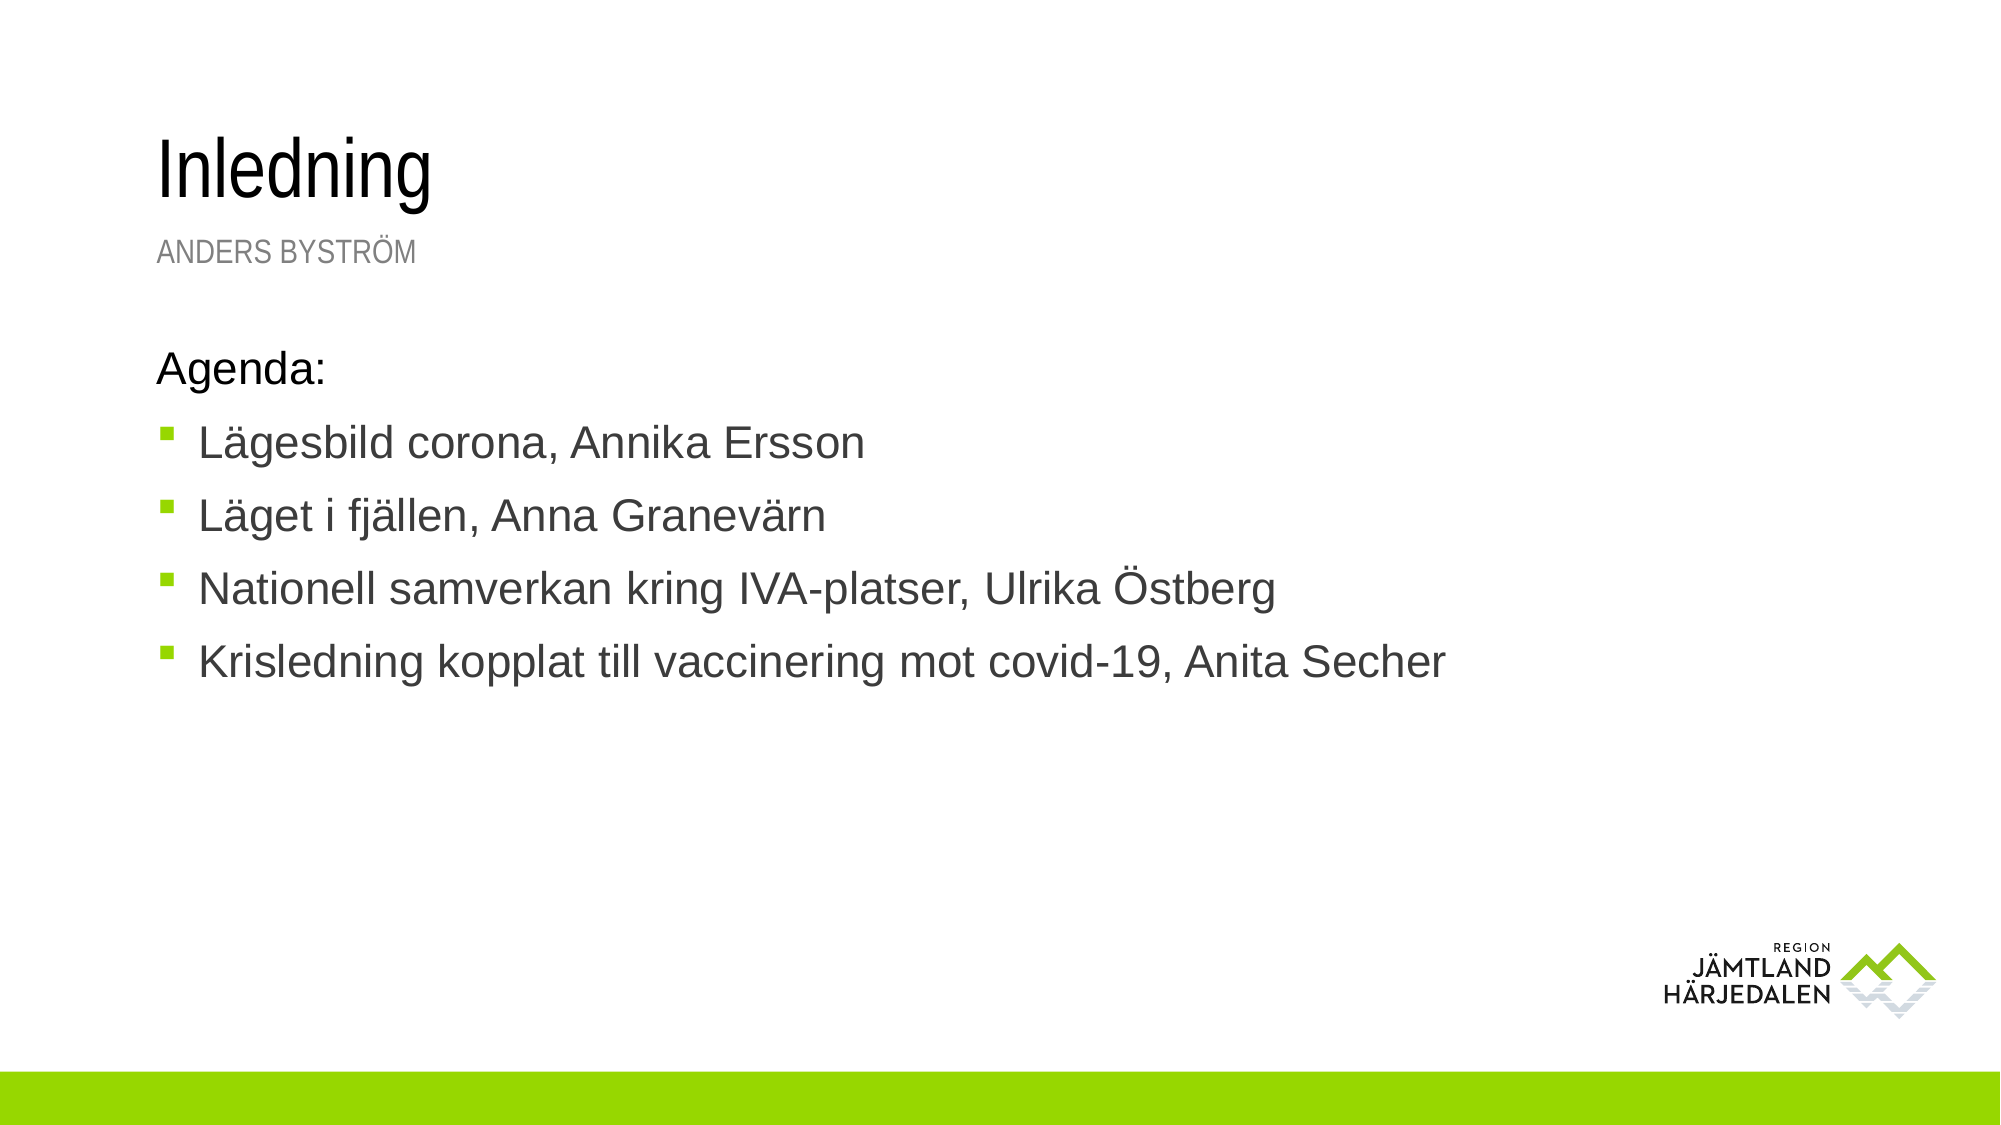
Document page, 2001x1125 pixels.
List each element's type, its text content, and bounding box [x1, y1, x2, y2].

list Agenda: Lägesbild corona, Annika Ersson Läget i fjällen, Anna Granevärn Nationell samverkan kring IVA-platser, Ulrika Östberg Krisledning kopplat till vaccinering mot covid-19, Anita Secher [141, 326, 1859, 955]
list Anders Byström [141, 218, 1859, 279]
title Inledning [141, 118, 1859, 218]
